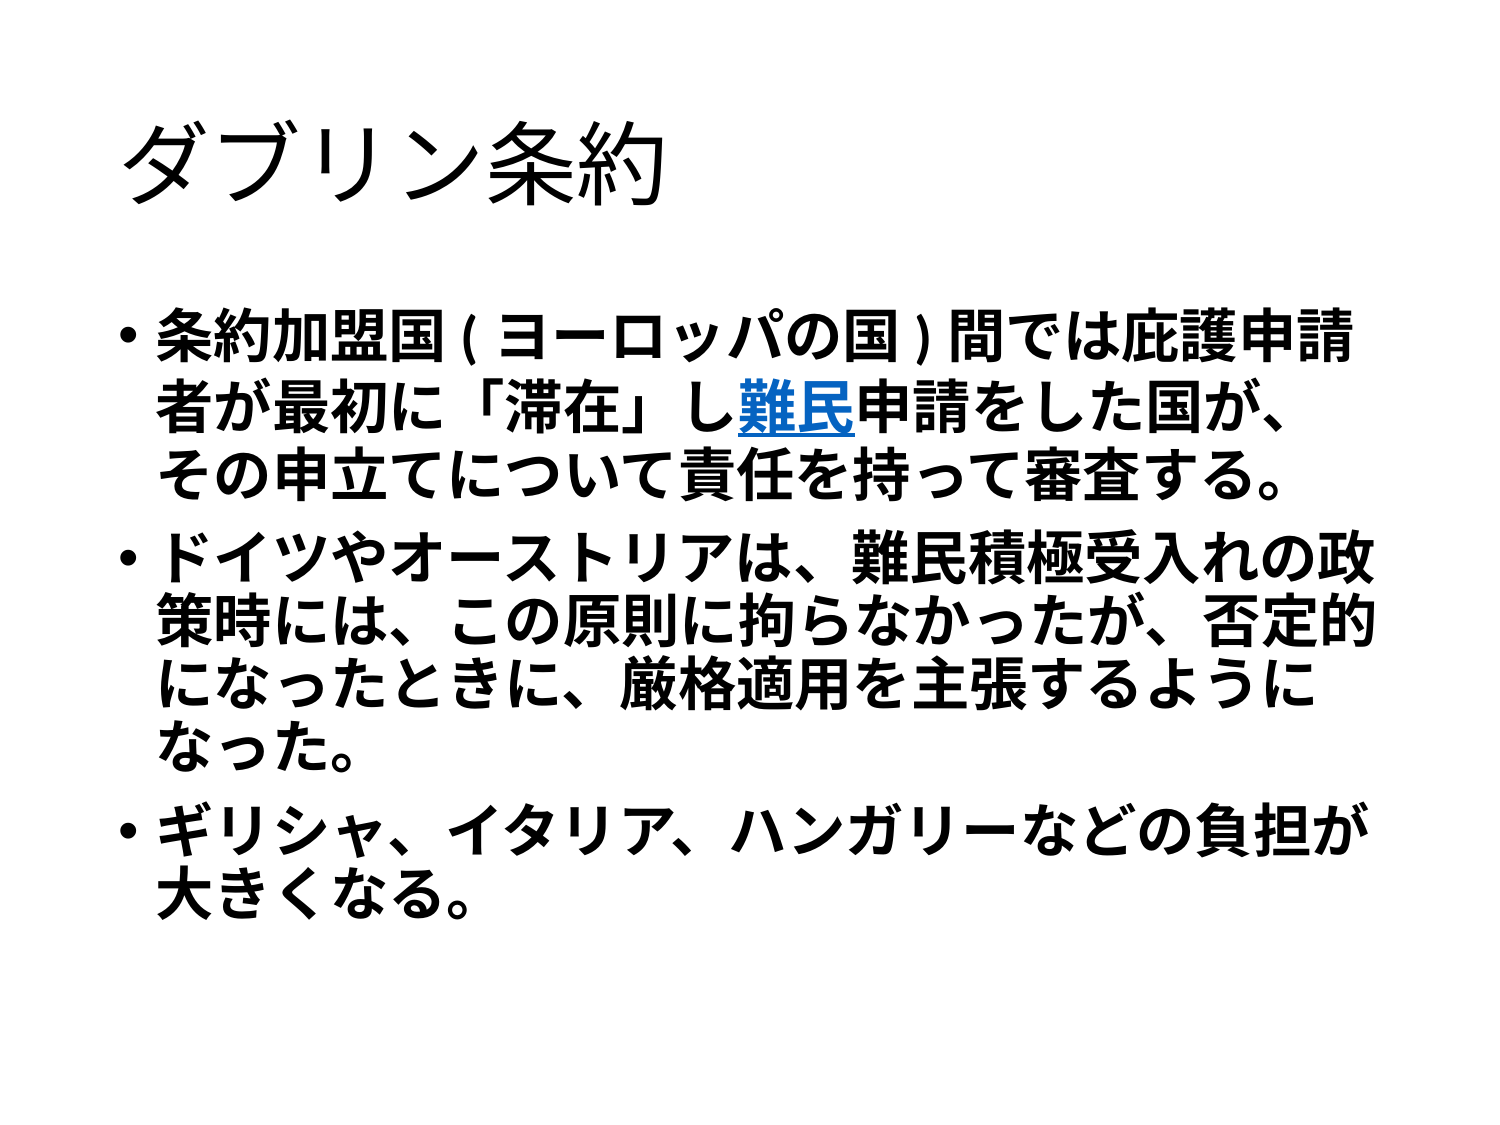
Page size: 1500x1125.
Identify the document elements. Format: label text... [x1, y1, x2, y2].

list 条約加盟国(ヨーロッパの国)間では庇護申請者が最初に「滞在」し難民申請をした国が、 その申立てについて責任を持って審査する。 ドイツやオーストリアは、難民積極受入れの政策時には、この原則に拘らなかったが、否定的になったときに、厳格適用を主張するようになった。 ギリシャ、イタリア、ハンガリーなどの負担が大きくなる。 [103, 299, 1397, 1014]
title ダブリン条約 [103, 59, 1397, 278]
